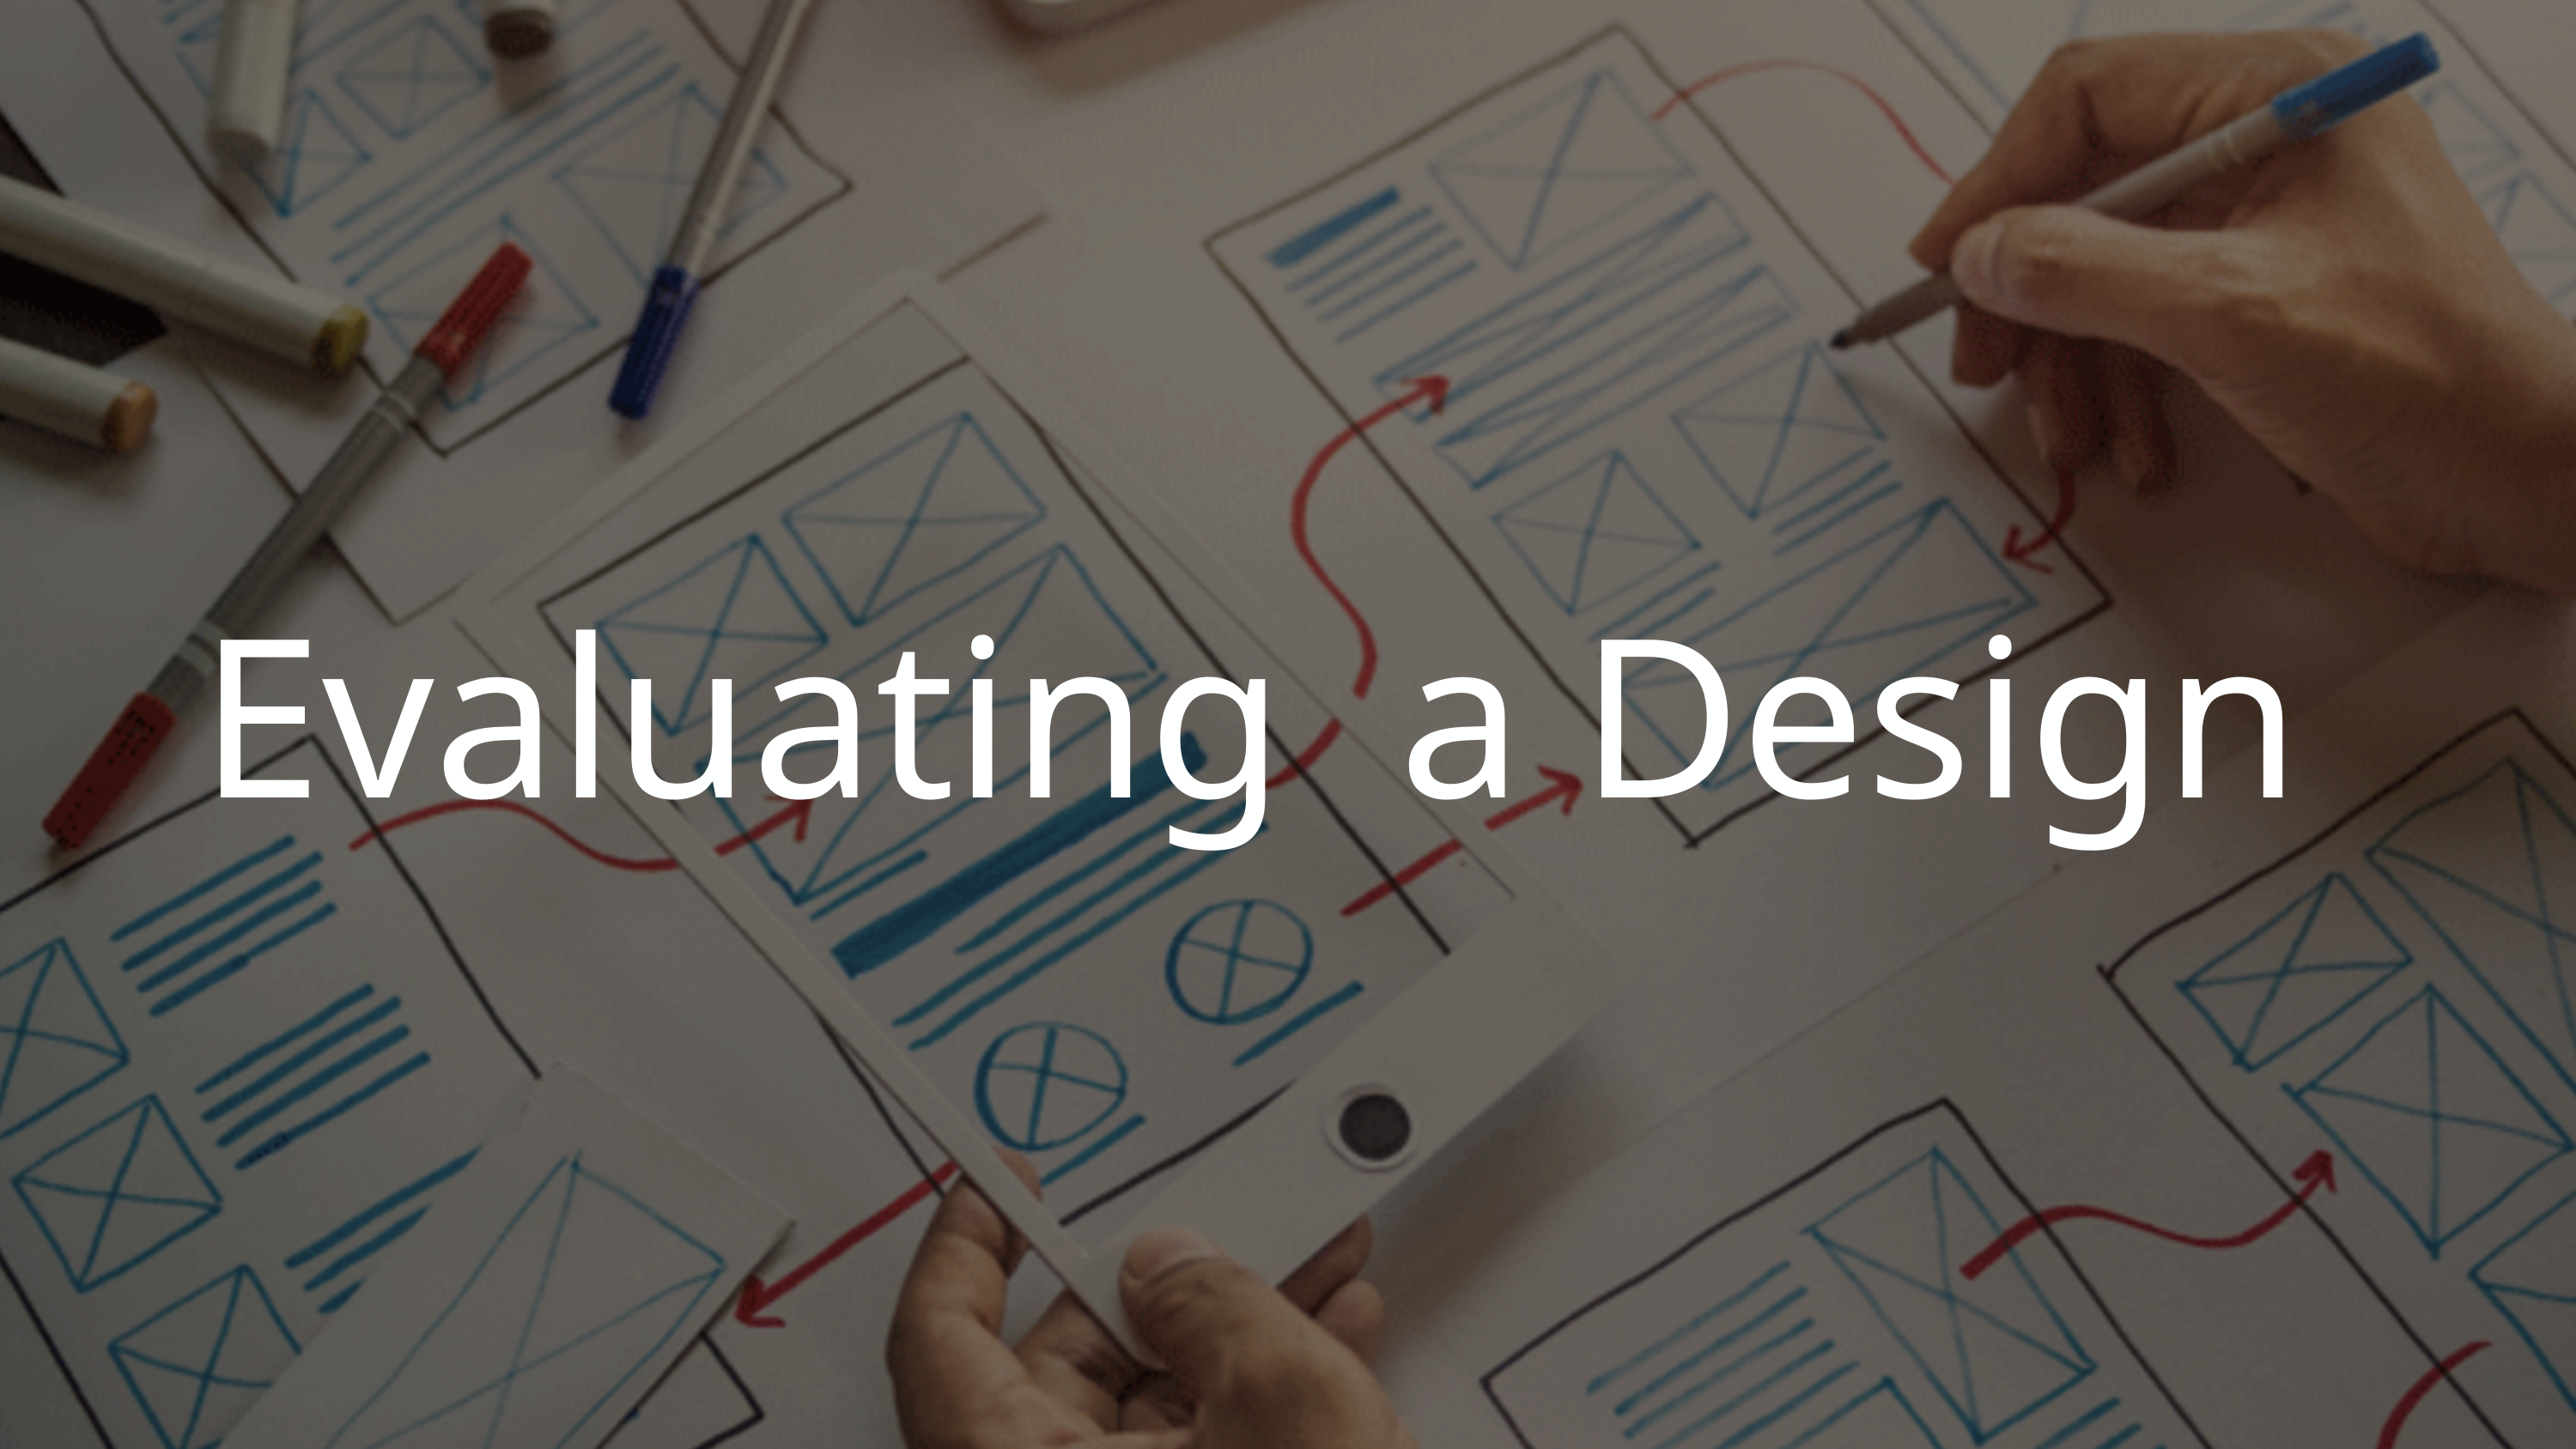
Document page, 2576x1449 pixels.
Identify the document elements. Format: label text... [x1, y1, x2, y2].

text_box Evaluating a Design [60, 532, 2556, 842]
text_box [0, 0, 2576, 1449]
